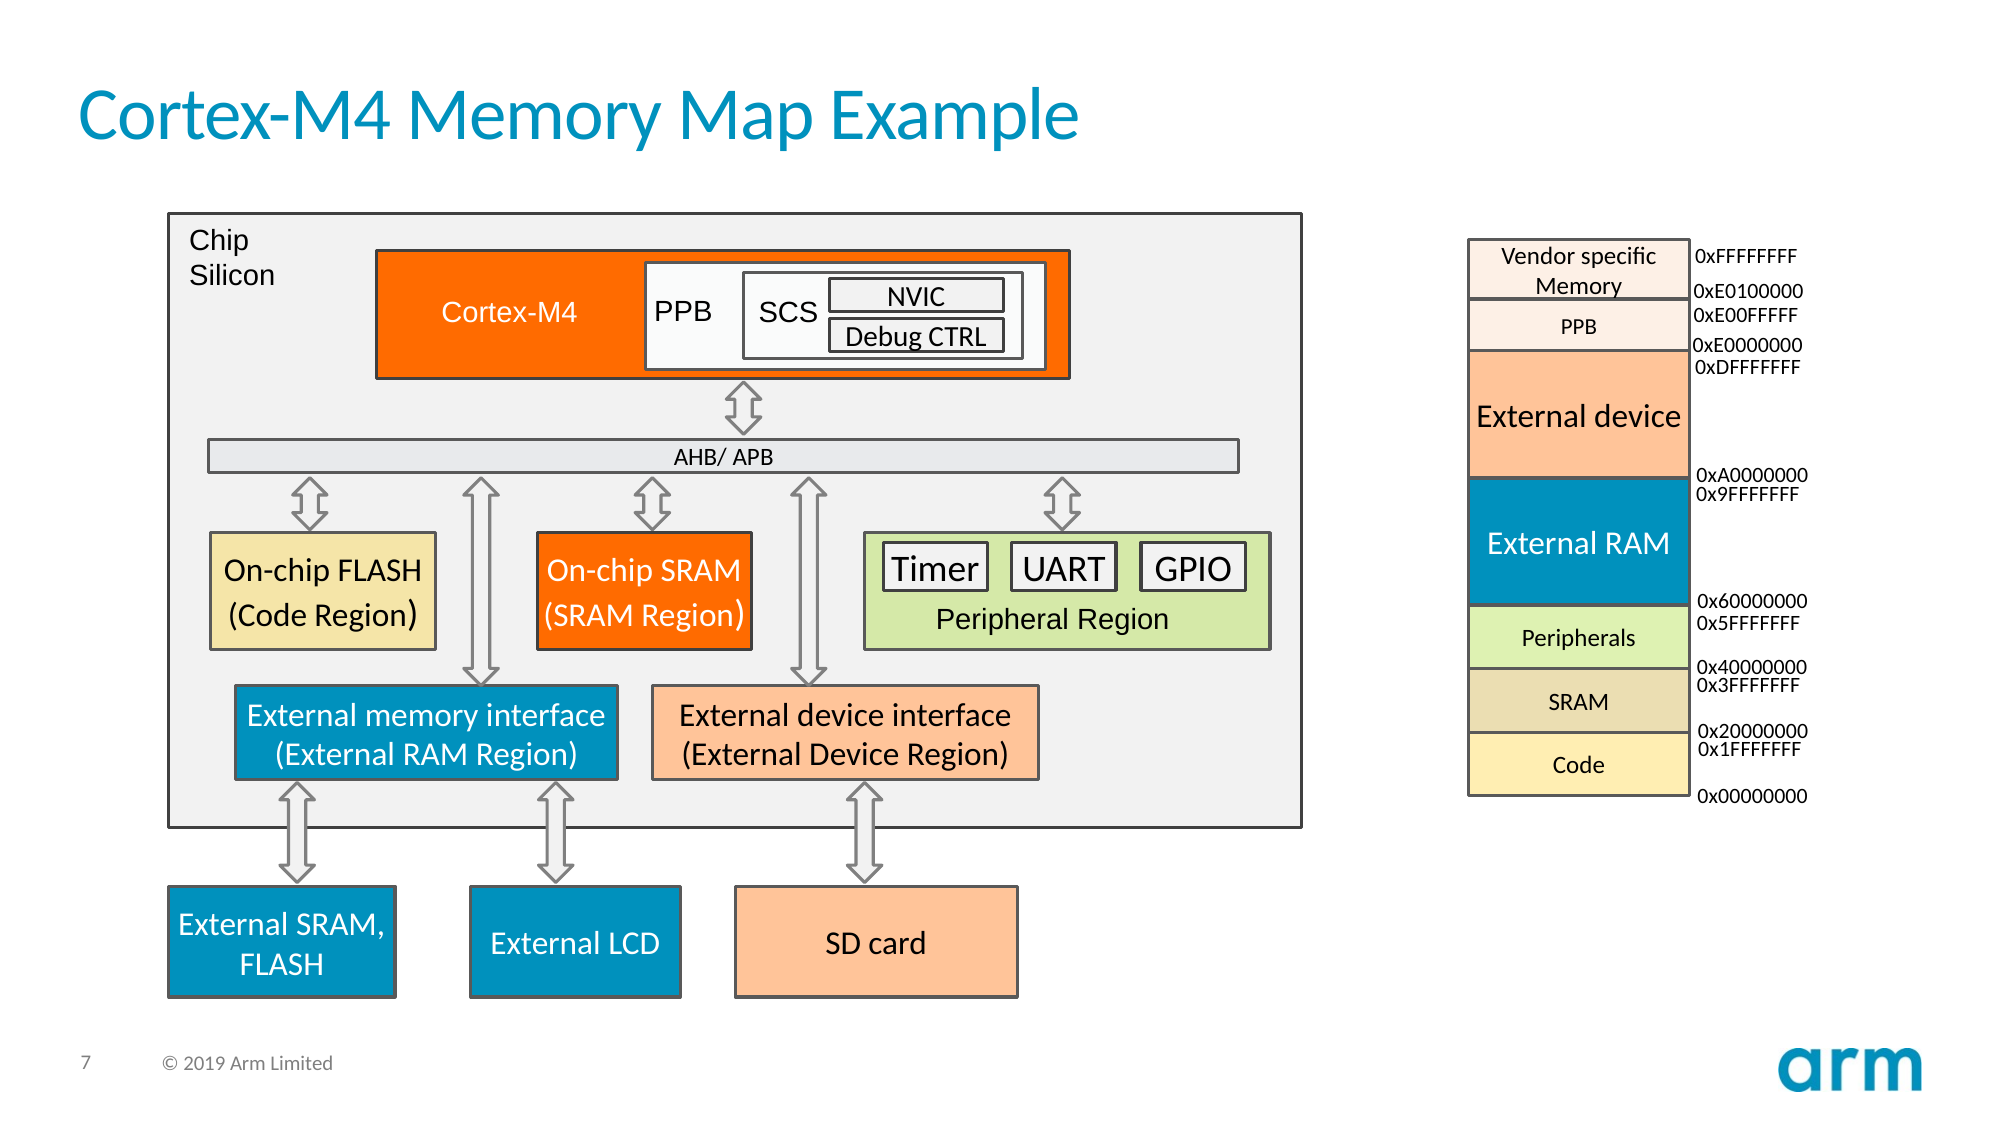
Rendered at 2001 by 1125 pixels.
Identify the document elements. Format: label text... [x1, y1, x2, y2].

picture [1803, 1048, 1922, 1092]
picture [1788, 1056, 1812, 1083]
picture [1778, 1072, 1794, 1092]
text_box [168, 213, 1832, 997]
picture [1778, 1048, 1794, 1067]
title Cortex-M4 Memory Map Example [78, 78, 1922, 186]
picture [1911, 1048, 1922, 1062]
picture [1889, 1048, 1903, 1053]
